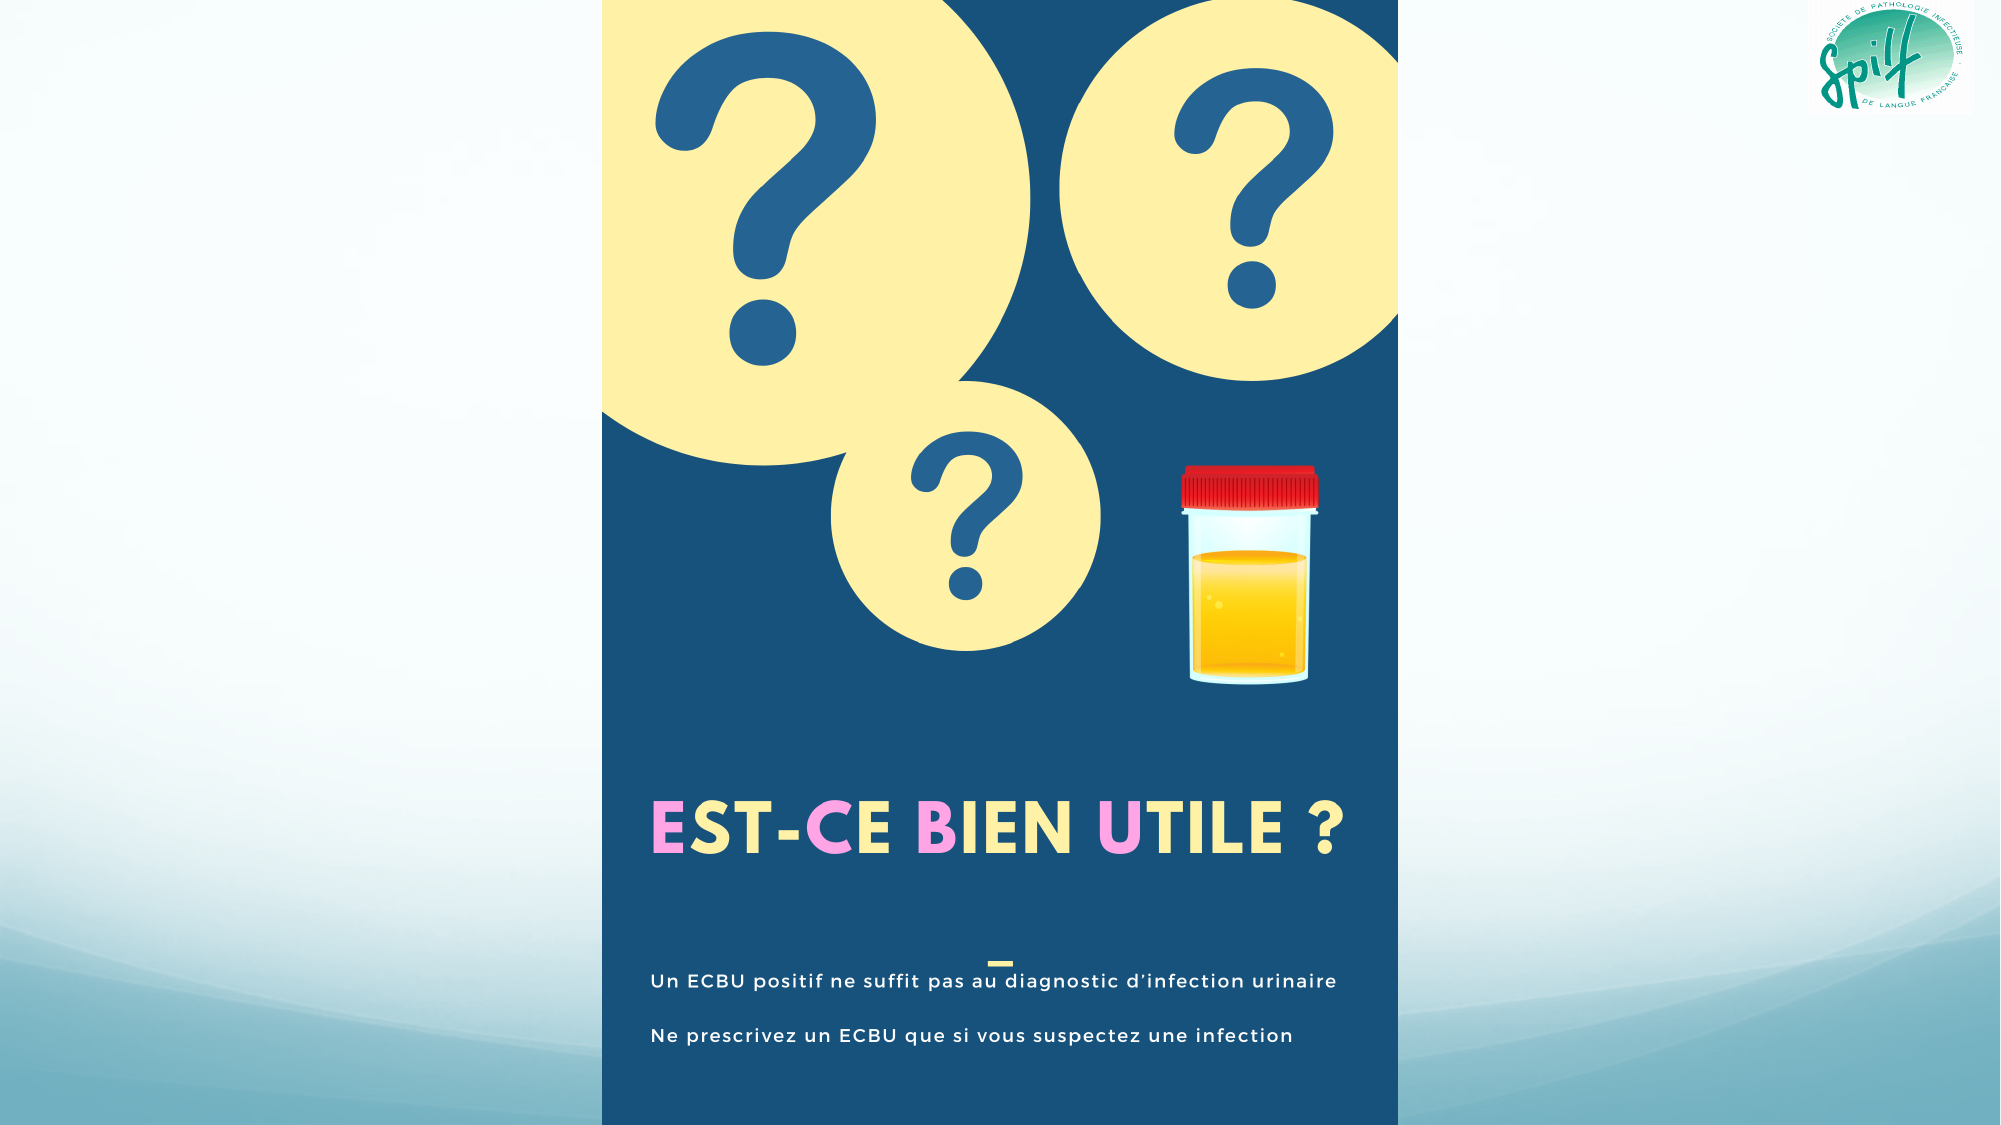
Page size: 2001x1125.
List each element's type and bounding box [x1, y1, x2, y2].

picture [1808, 0, 1974, 115]
picture [601, 0, 1399, 1125]
